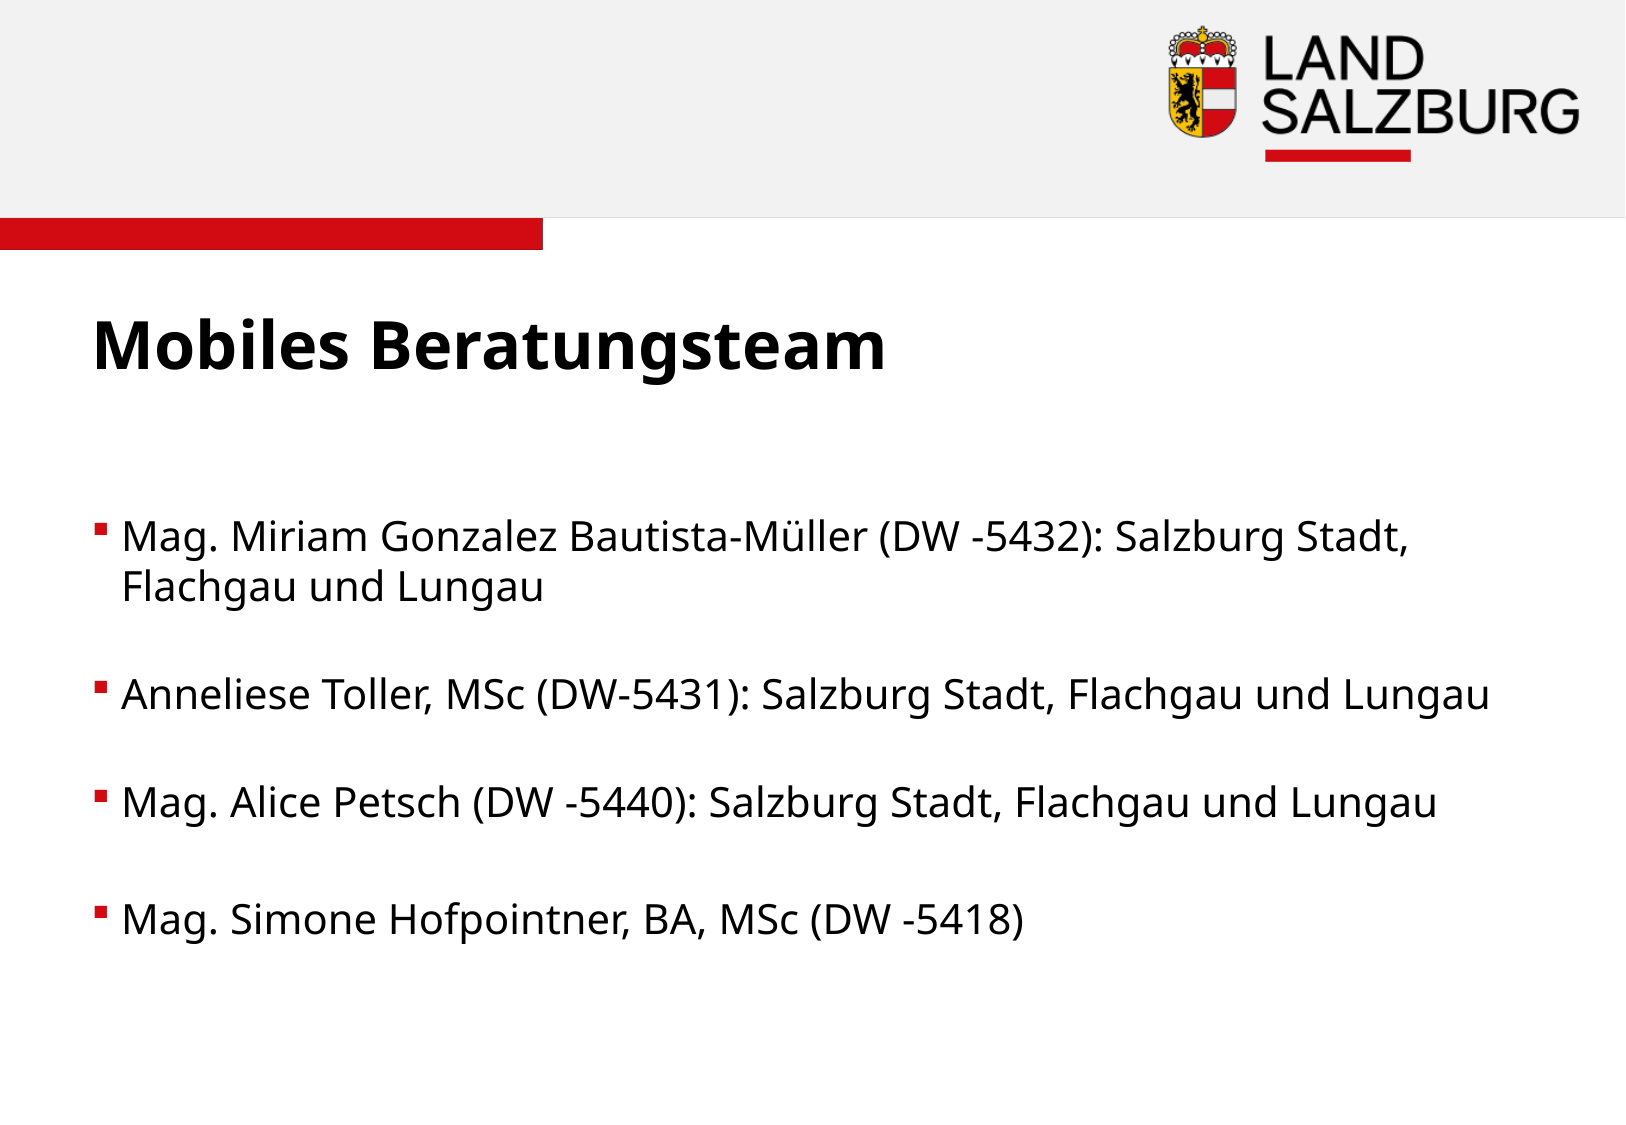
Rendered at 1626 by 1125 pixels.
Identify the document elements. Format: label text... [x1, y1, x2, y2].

list Mag. Miriam Gonzalez Bautista-Müller (DW -5432): Salzburg Stadt, Flachgau und Lungau Anneliese Toller, MSc (DW-5431): Salzburg Stadt, Flachgau und Lungau Mag. Alice Petsch (DW -5440): Salzburg Stadt, Flachgau und Lungau Mag. Simone Hofpointner, BA, MSc (DW -5418) [76, 501, 1538, 875]
list Mobiles Beratungsteam [76, 295, 925, 455]
